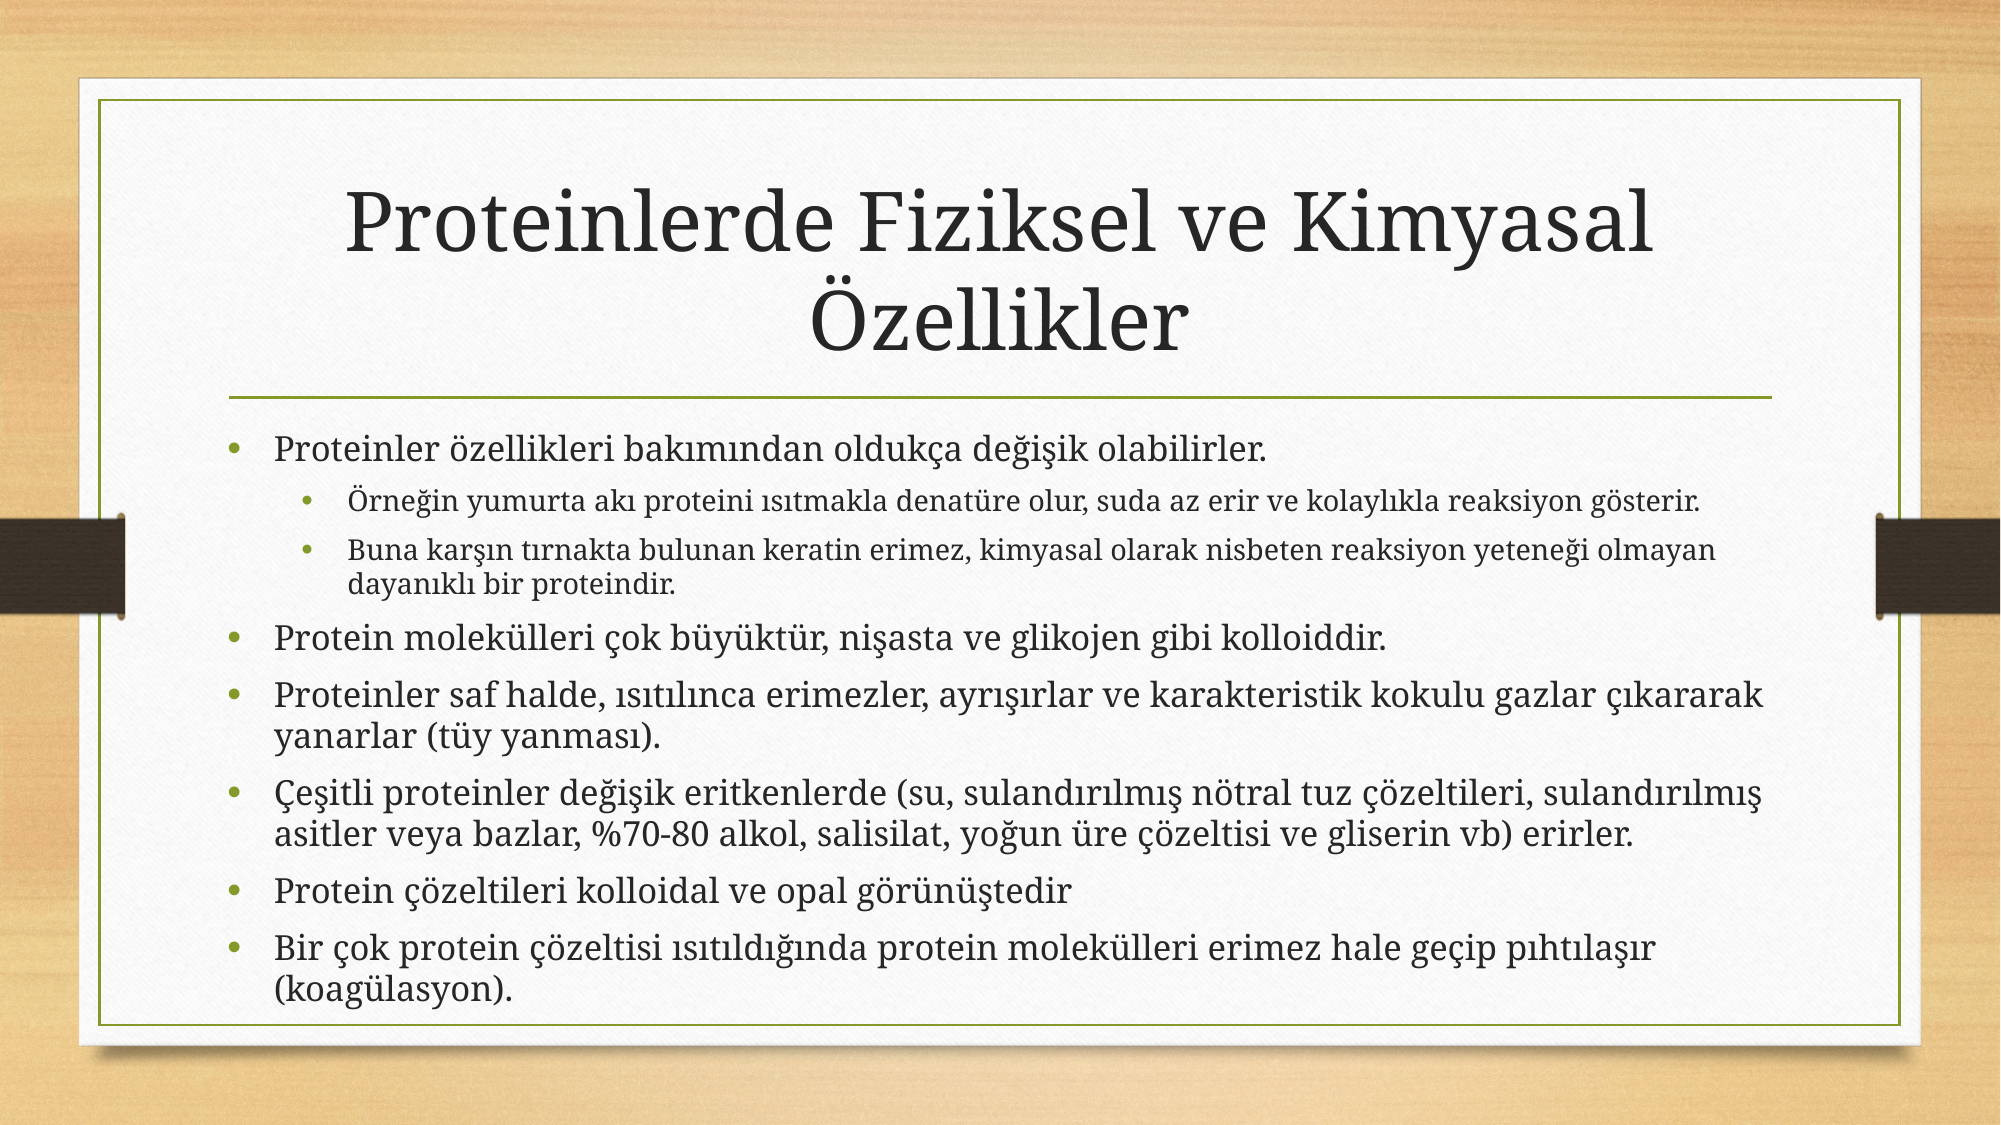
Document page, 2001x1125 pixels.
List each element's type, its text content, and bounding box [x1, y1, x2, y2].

list Proteinler özellikleri bakımından oldukça değişik olabilirler. Örneğin yumurta akı proteini ısıtmakla denatüre olur, suda az erir ve kolaylıkla reaksiyon gösterir. Buna karşın tırnakta bulunan keratin erimez, kimyasal olarak nisbeten reaksiyon yeteneği olmayan dayanıklı bir proteindir. Protein molekülleri çok büyüktür, nişasta ve glikojen gibi kolloiddir. Proteinler saf halde, ısıtılınca erimezler, ayrışırlar ve karakteristik kokulu gazlar çıkararak yanarlar (tüy yanması). Çeşitli proteinler değişik eritkenlerde (su, sulandırılmış nötral tuz çözeltileri, sulandırılmış asitler veya bazlar, %70-80 alkol, salisilat, yoğun üre çözeltisi ve gliserin vb) erirler. Protein çözeltileri kolloidal ve opal görünüştedir Bir çok protein çözeltisi ısıtıldığında protein molekülleri erimez hale geçip pıhtılaşır (koagülasyon). [212, 419, 1788, 1033]
picture [0, 0, 2001, 1125]
title Proteinlerde Fiziksel ve Kimyasal Özellikler [212, 161, 1788, 375]
